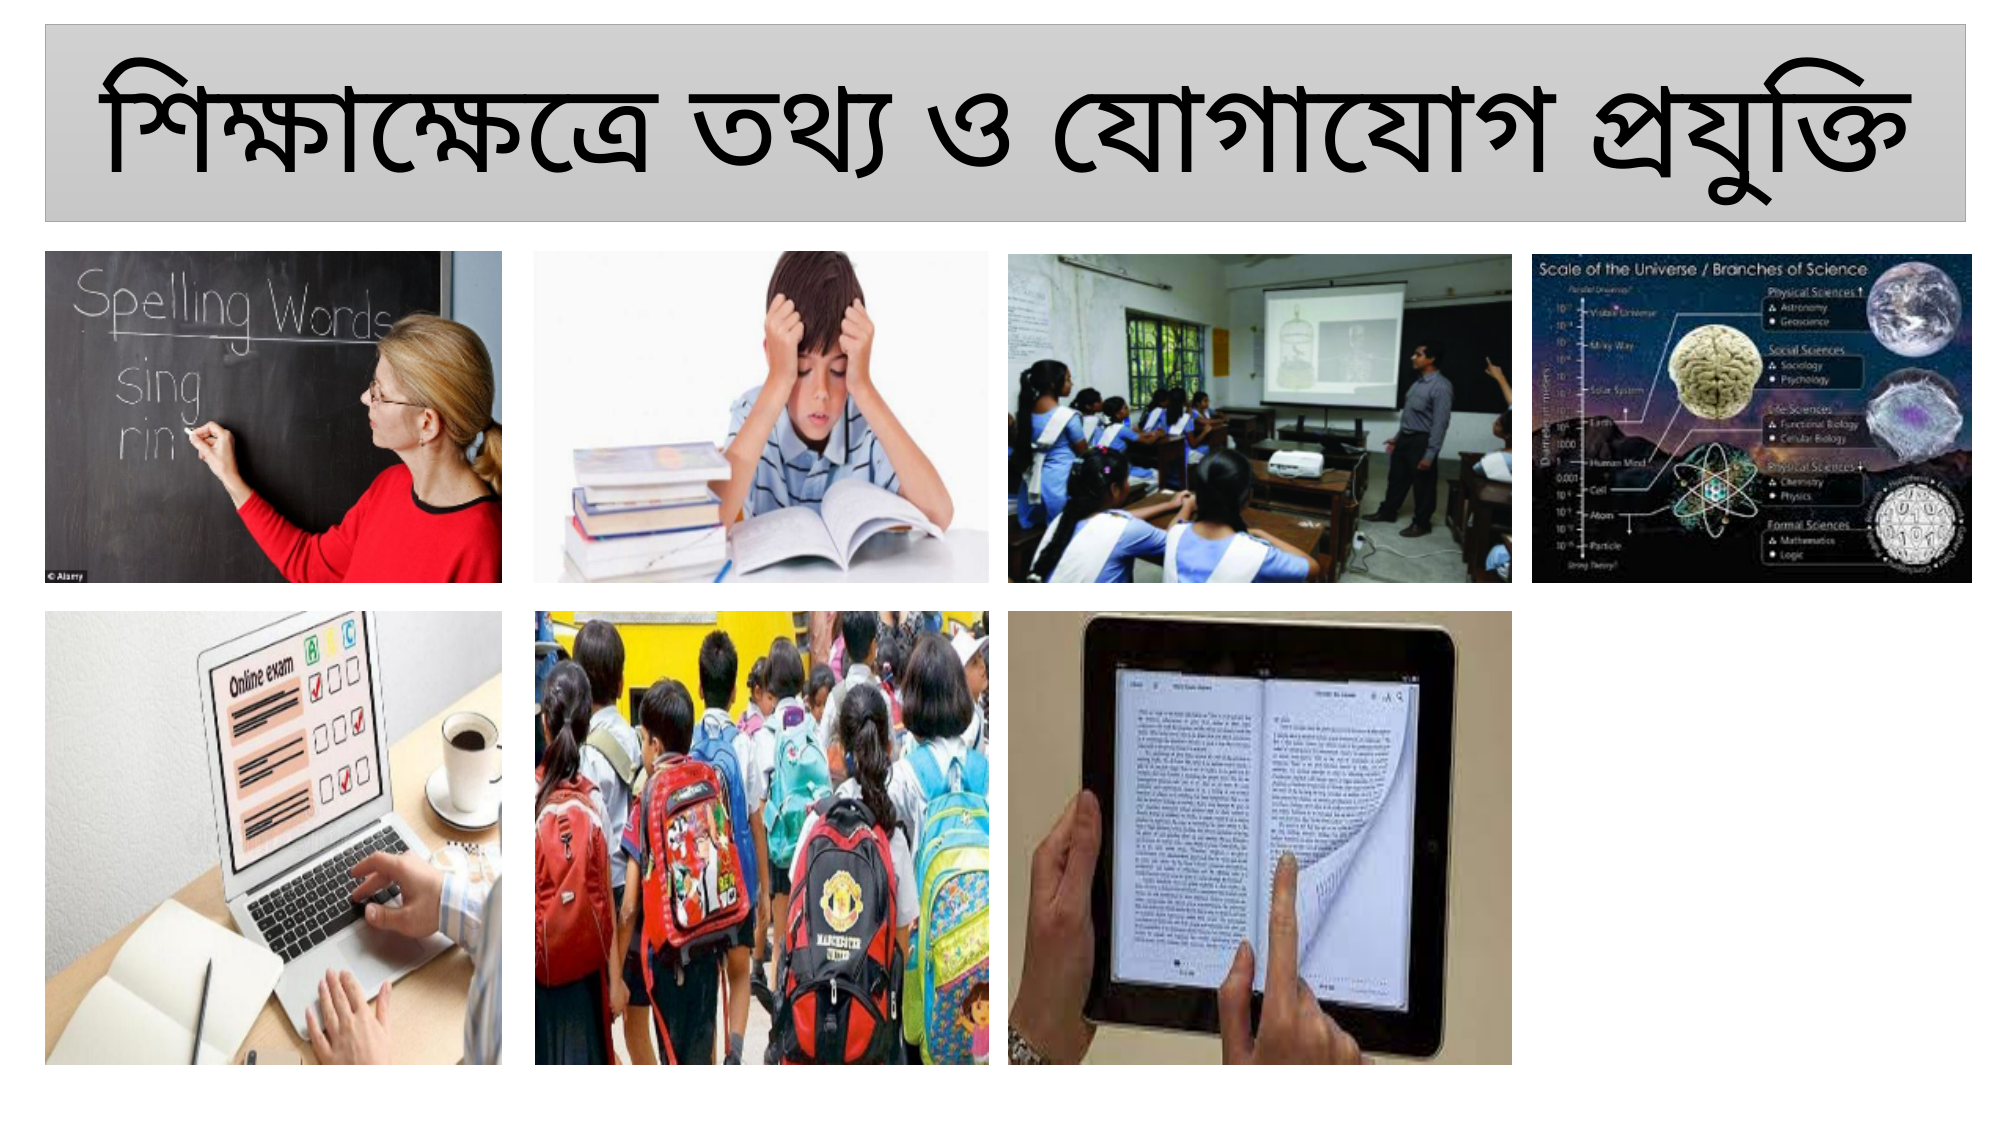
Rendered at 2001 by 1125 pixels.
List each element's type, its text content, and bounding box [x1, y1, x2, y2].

picture [1531, 254, 1972, 583]
picture [1008, 611, 1512, 1065]
picture [535, 611, 989, 1065]
text_box শিক্ষাক্ষেত্রে তথ্য ও যোগাযোগ প্রযুক্তি [45, 24, 1966, 222]
picture [533, 251, 989, 583]
picture [1008, 254, 1512, 583]
picture [45, 251, 502, 583]
picture [45, 611, 502, 1065]
